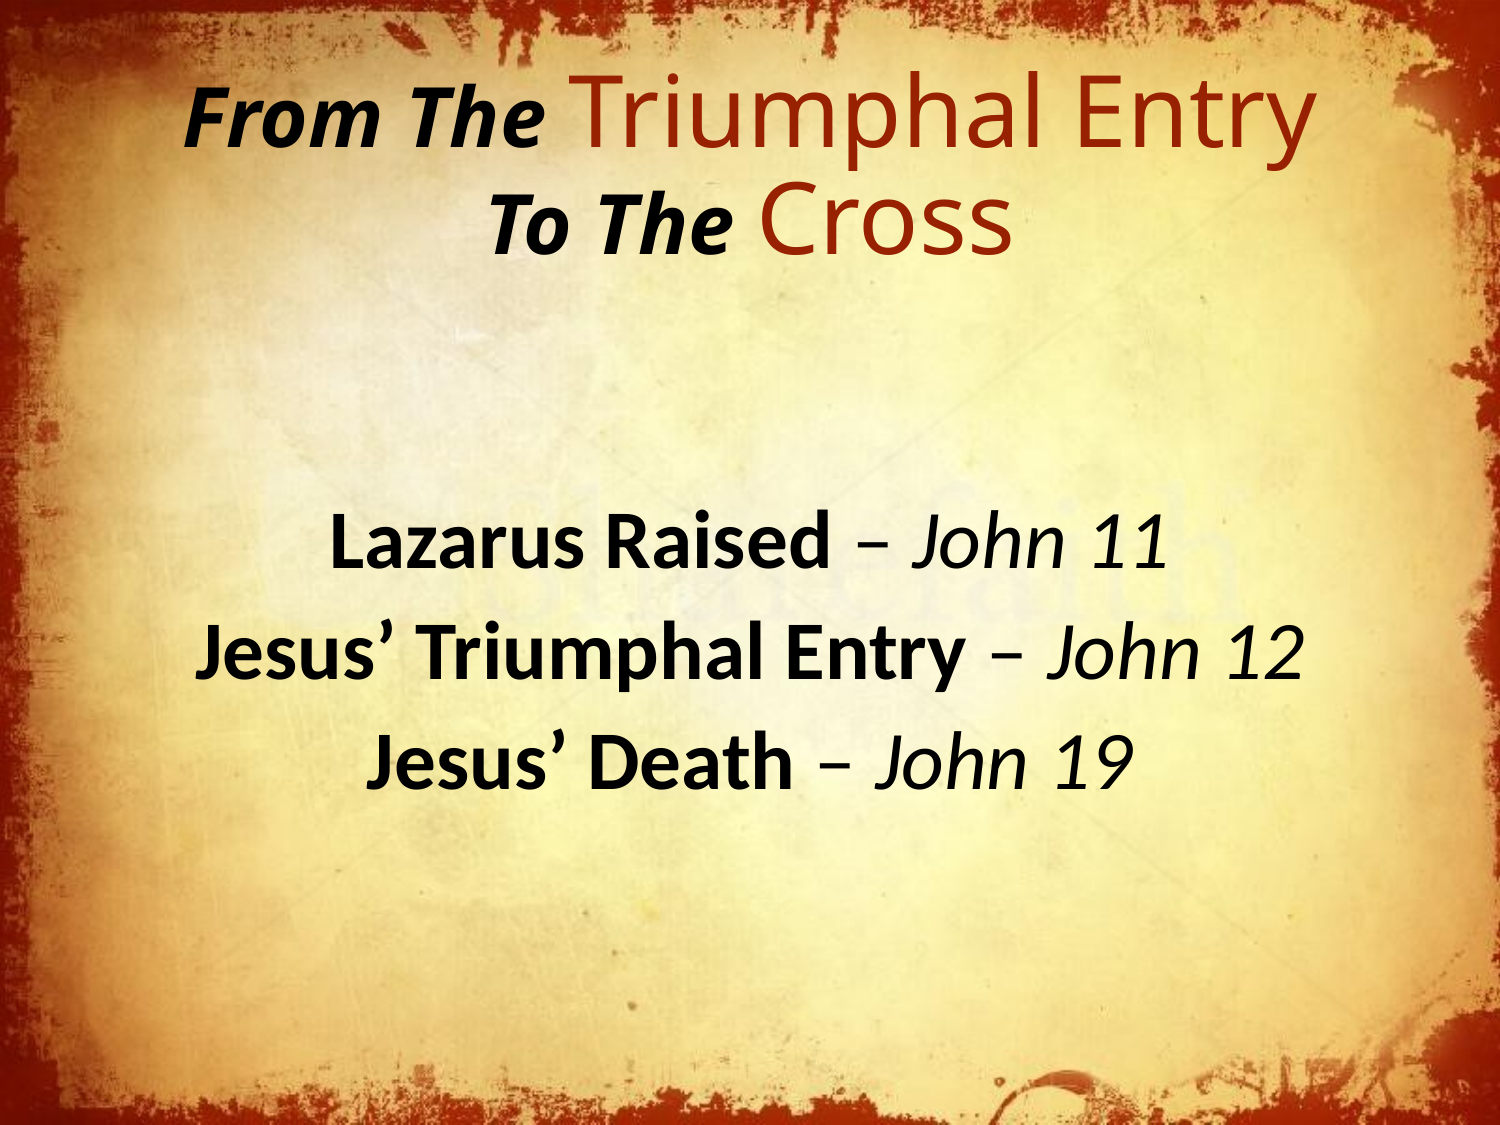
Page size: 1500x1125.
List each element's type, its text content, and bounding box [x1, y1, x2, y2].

list Lazarus Raised – John 11 Jesus’ Triumphal Entry – John 12 Jesus’ Death – John 19 [103, 433, 1397, 1014]
picture [0, 0, 1500, 1125]
title From The Triumphal Entry To The Cross [103, 59, 1397, 278]
